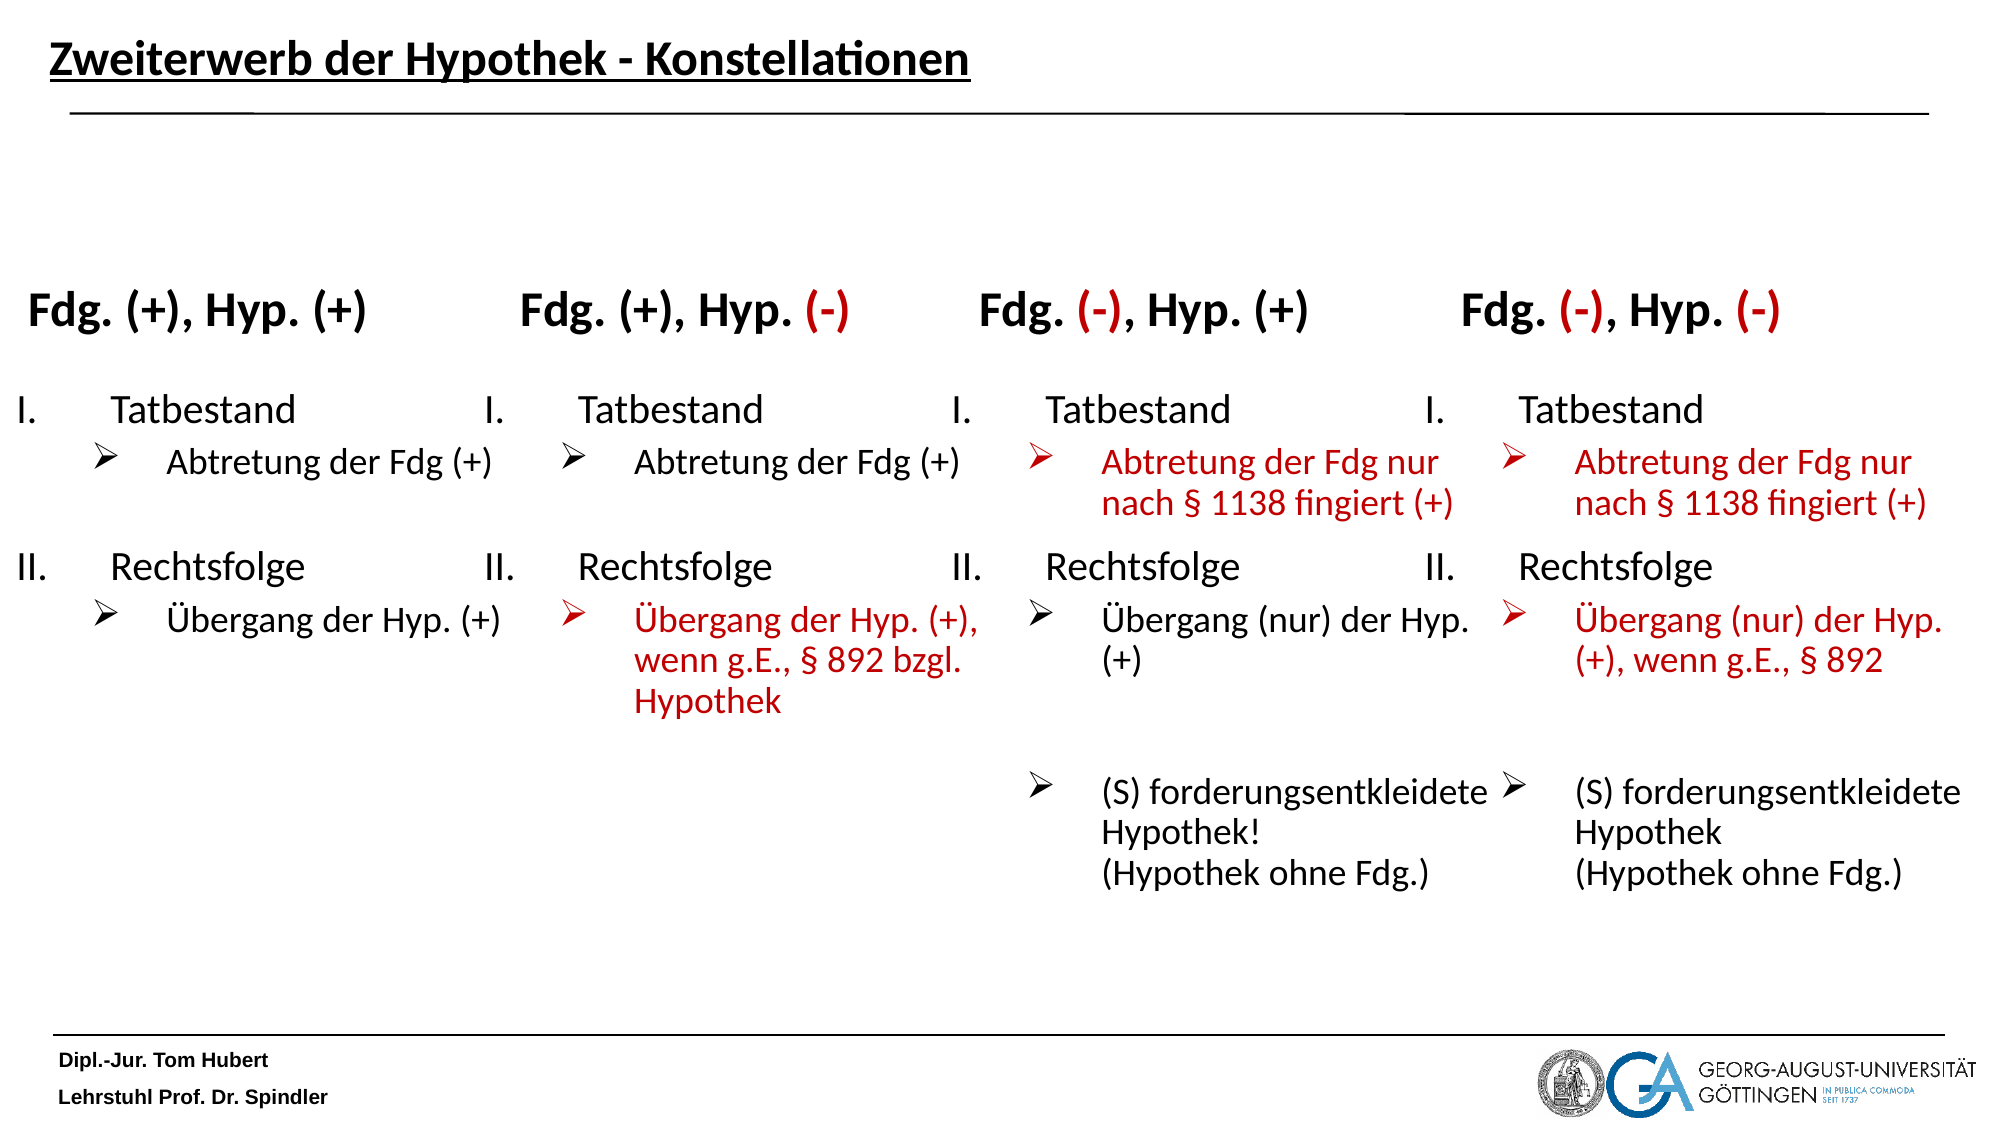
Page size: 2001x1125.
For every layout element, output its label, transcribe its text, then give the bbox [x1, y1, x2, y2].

text_box Tatbestand Abtretung der Fdg (+) Rechtsfolge Übergang der Hyp. (+) [1, 379, 559, 985]
picture [1536, 1048, 1976, 1119]
text_box Tatbestand Abtretung der Fdg nur nach § 1138 fingiert (+) Rechtsfolge Übergang (nur) der Hyp. (+) (S) forderungsentkleidete Hypothek! (Hypothek ohne Fdg.) [936, 379, 1510, 985]
text_box Fdg. (-), Hyp. (+) [964, 275, 1446, 379]
text_box Fdg. (-), Hyp. (-) [1446, 275, 2000, 411]
text_box Fdg. (+), Hyp. (+) [13, 275, 505, 379]
text_box Tatbestand Abtretung der Fdg nur nach § 1138 fingiert (+) Rechtsfolge Übergang (nur) der Hyp. (+), wenn g.E., § 892 (S) forderungsentkleidete Hypothek (Hypothek ohne Fdg.) [1510, 411, 1983, 985]
text_box Fdg. (+), Hyp. (-) [505, 275, 964, 411]
text_box Tatbestand Abtretung der Fdg (+) Rechtsfolge Übergang der Hyp. (+), wenn g.E., § 892 bzgl. Hypothek [559, 411, 936, 985]
title Zweiterwerb der Hypothek - Konstellationen [34, 19, 1930, 100]
